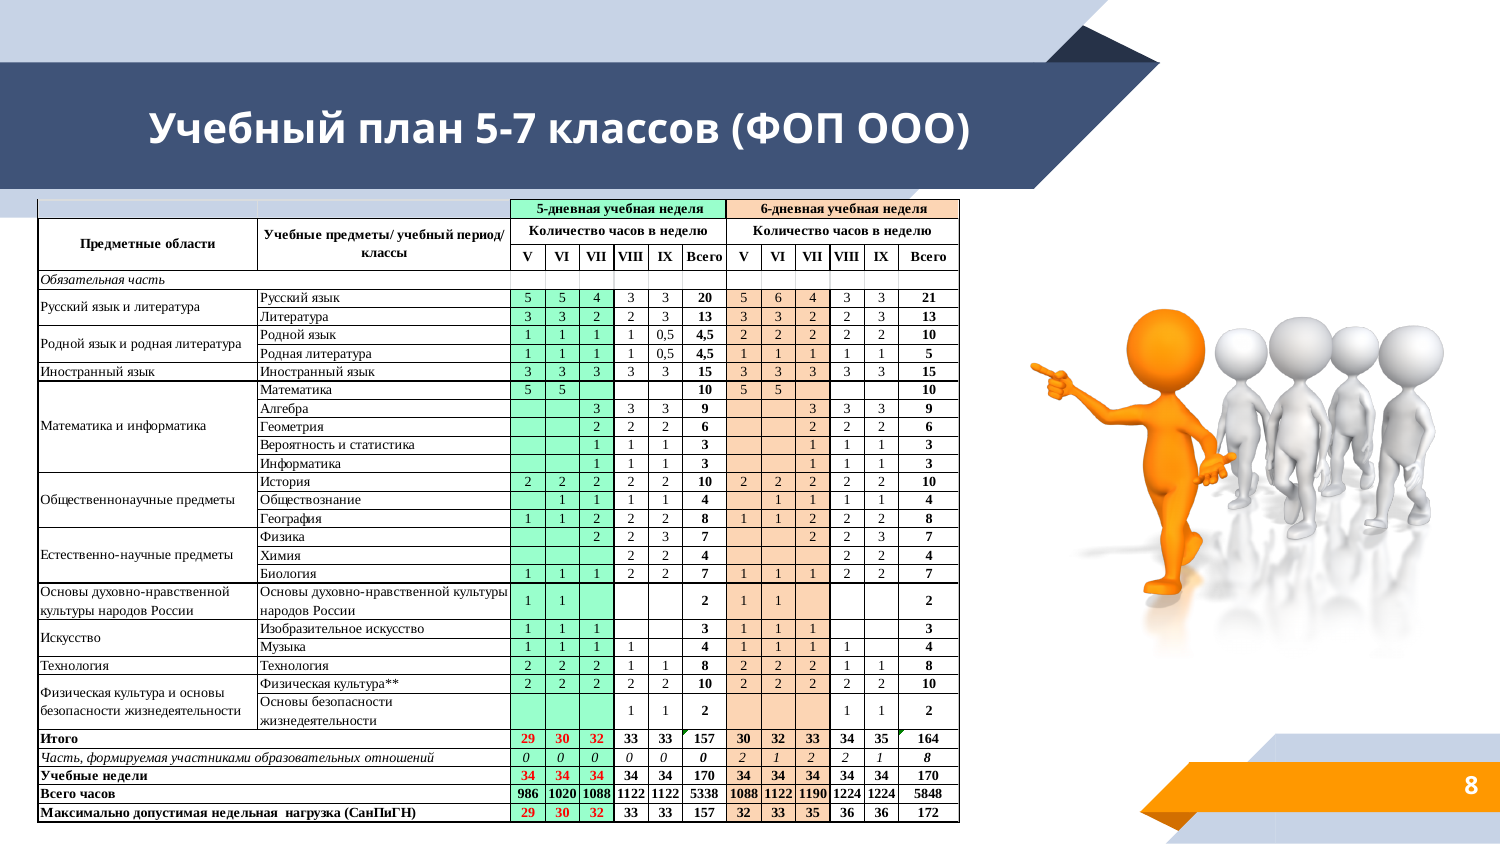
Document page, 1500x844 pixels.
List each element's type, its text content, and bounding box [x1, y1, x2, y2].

title Учебный план 5-7 классов (ФОП ООО) [133, 64, 997, 190]
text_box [37, 199, 960, 823]
picture [1030, 307, 1444, 659]
slide_number 8 [1249, 760, 1494, 813]
